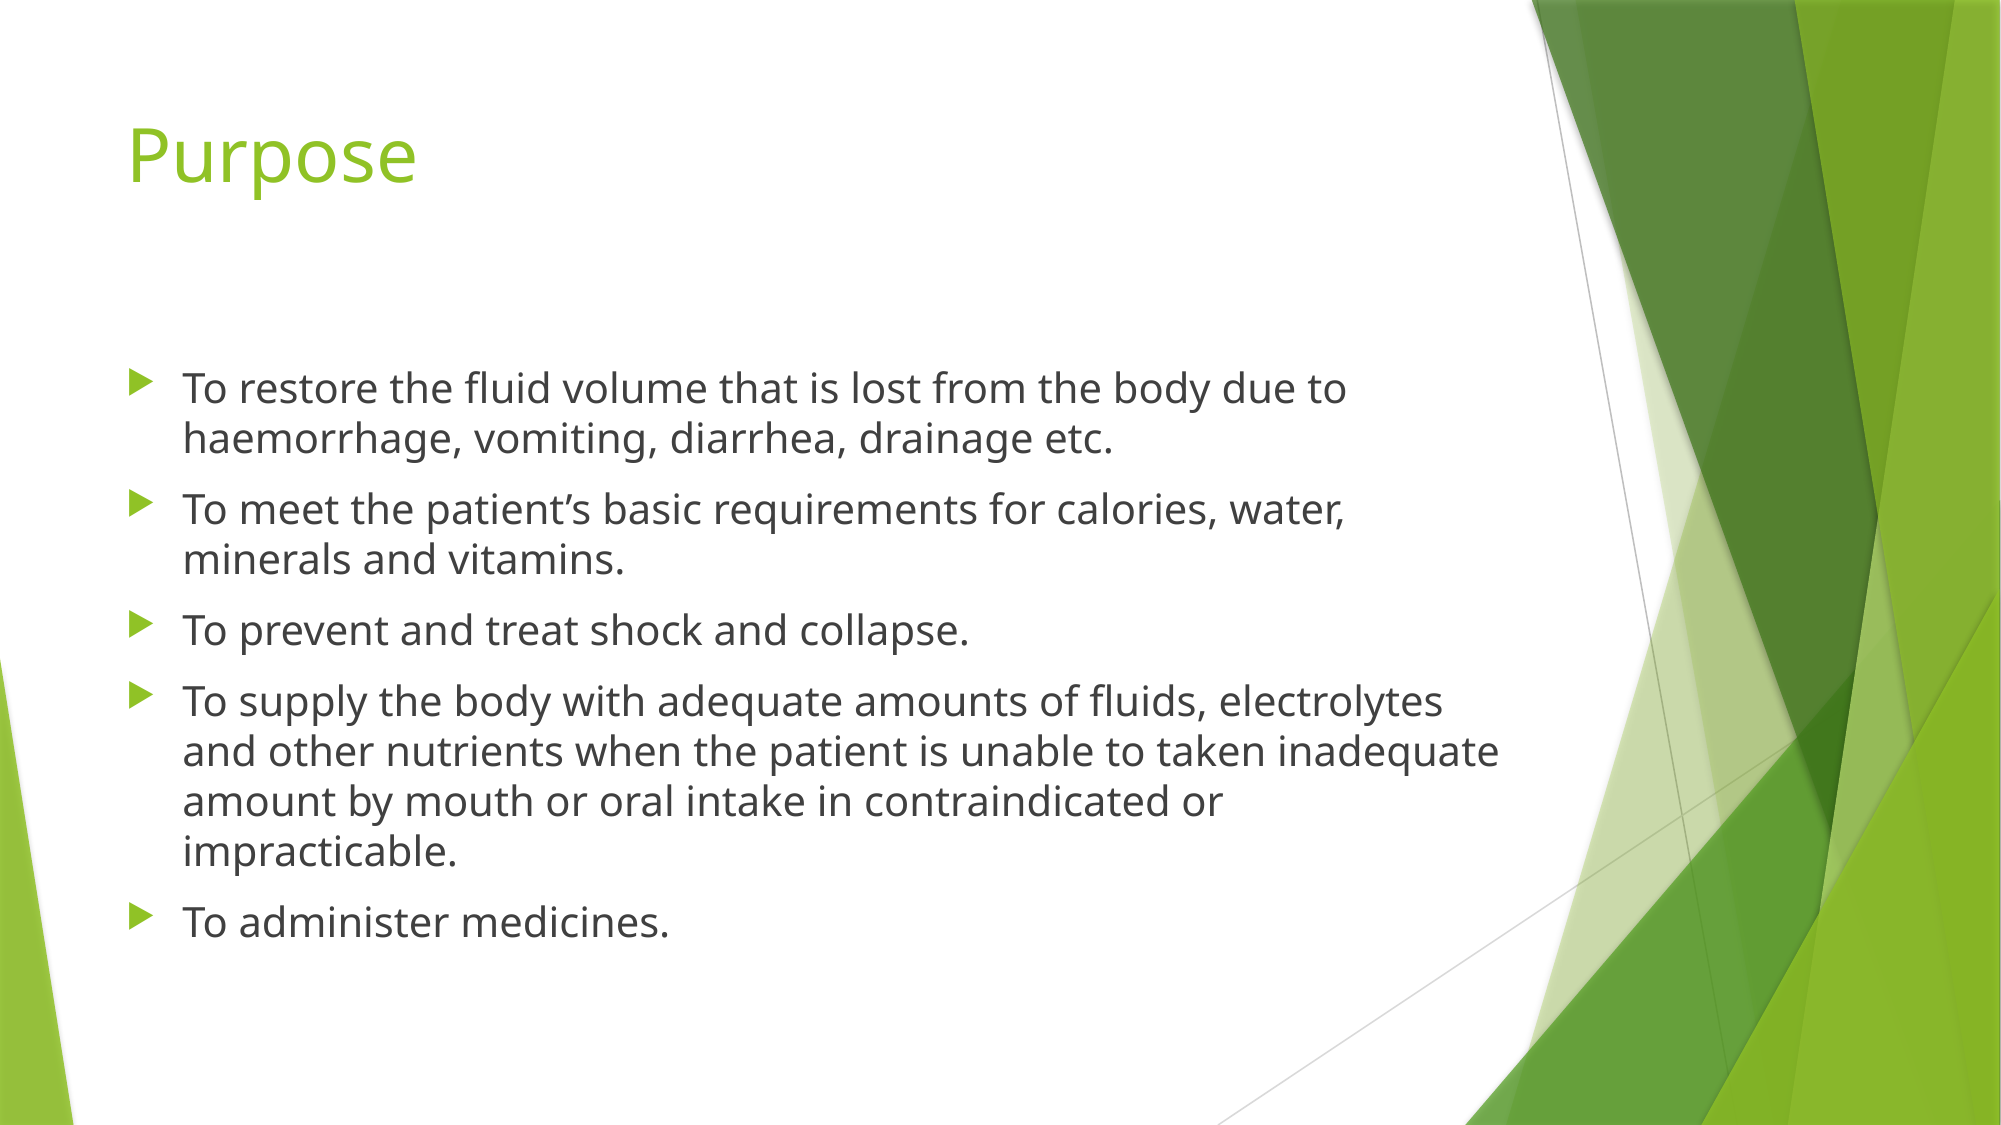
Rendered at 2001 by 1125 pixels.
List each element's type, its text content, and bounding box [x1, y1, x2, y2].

title Purpose [111, 99, 1522, 317]
list To restore the fluid volume that is lost from the body due to haemorrhage, vomiting, diarrhea, drainage etc. To meet the patient’s basic requirements for calories, water, minerals and vitamins. To prevent and treat shock and collapse. To supply the body with adequate amounts of fluids, electrolytes and other nutrients when the patient is unable to taken inadequate amount by mouth or oral intake in contraindicated or impracticable. To administer medicines. [111, 354, 1522, 992]
